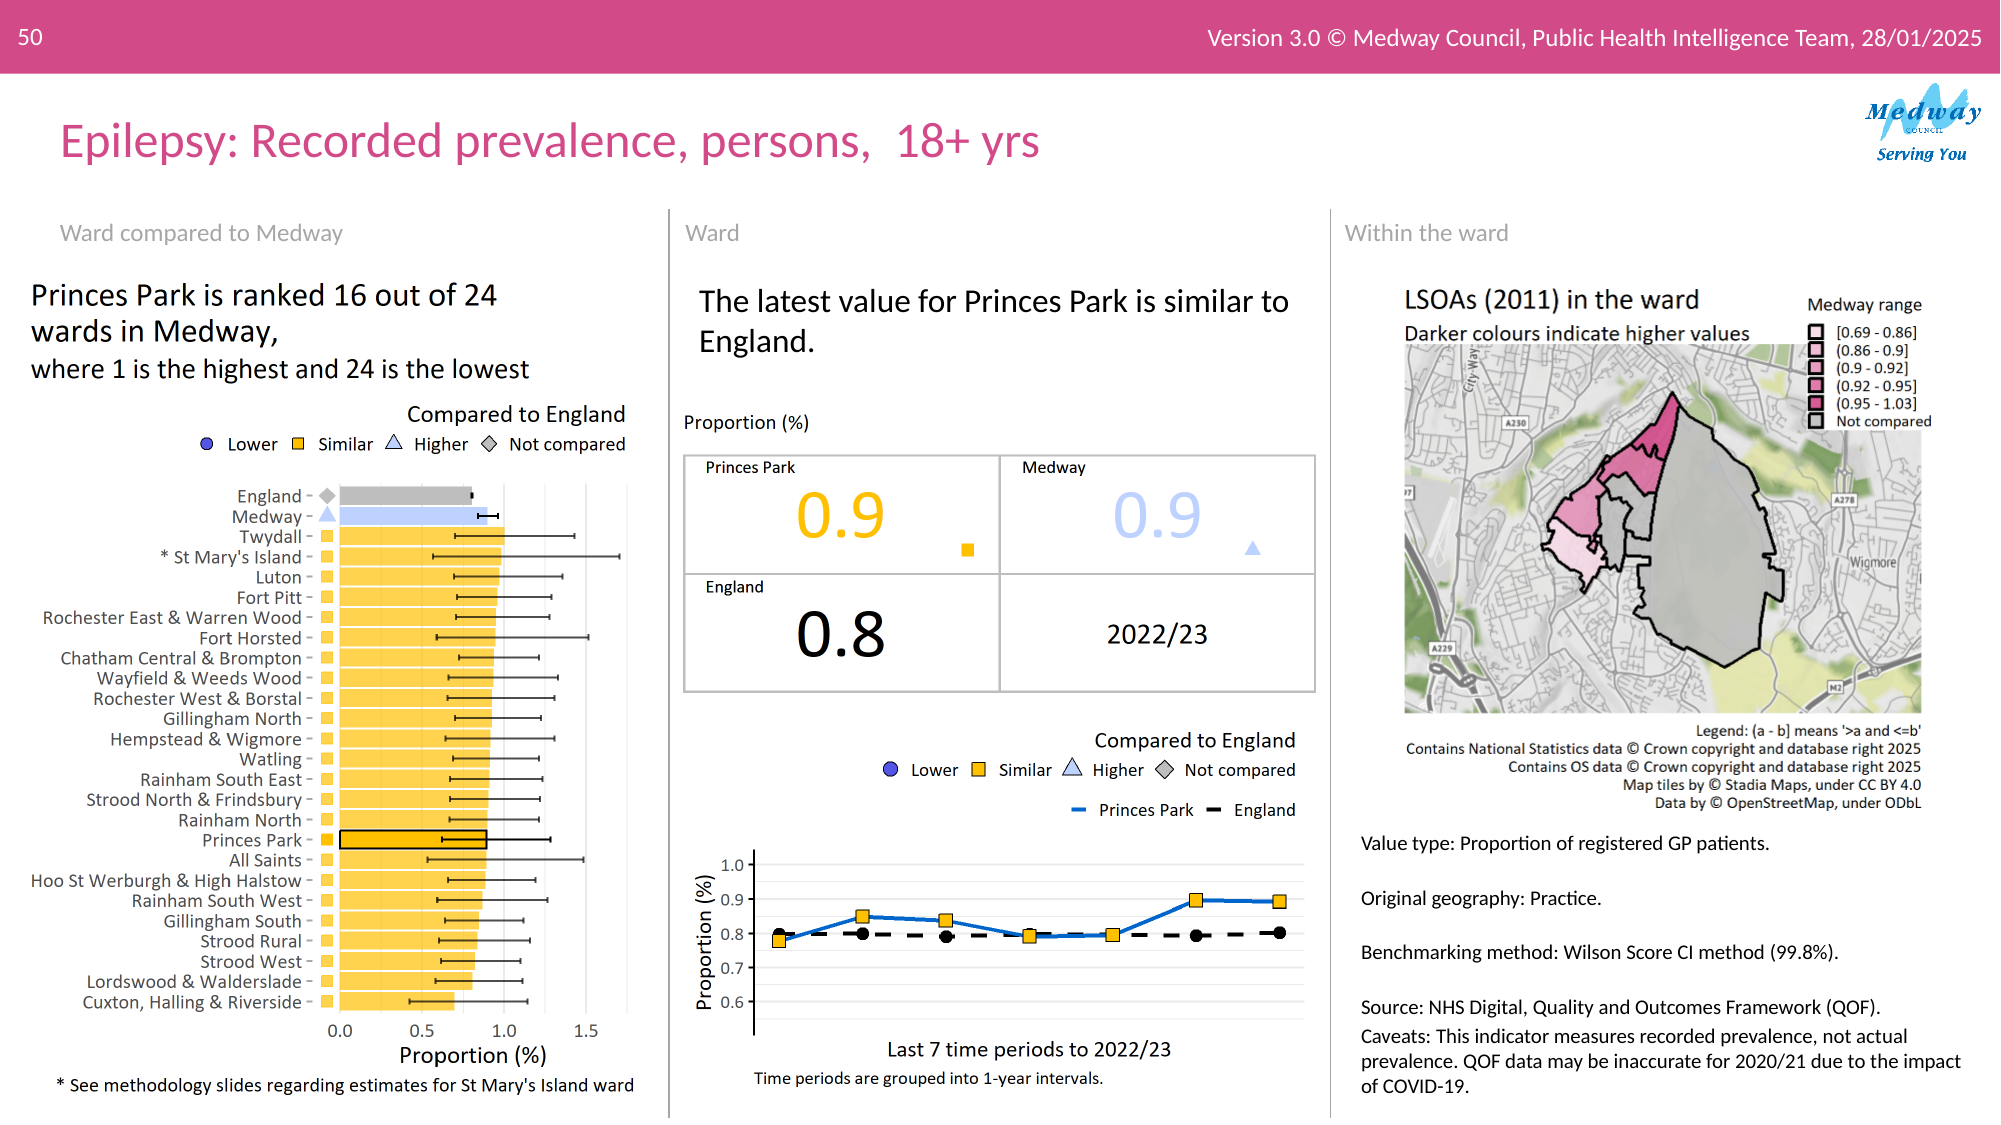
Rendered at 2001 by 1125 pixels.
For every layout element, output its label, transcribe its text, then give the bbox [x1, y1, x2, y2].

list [1345, 278, 1981, 811]
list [683, 403, 1316, 693]
picture [1866, 83, 1981, 162]
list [683, 710, 1316, 1107]
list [19, 271, 646, 1107]
list The latest value for Princes Park is similar to England. [684, 272, 1316, 386]
slide_number 50 [2, 5, 239, 66]
list Value type: Proportion of registered GP patients. Original geography: Practice. Benchmarking method: Wilson Score CI method (99.8%). Source: NHS Digital, Quality and Outcomes Framework (QOF). Caveats: This indicator measures recorded prevalence, not actual prevalence. QOF data may be inaccurate for 2020/21 due to the impact of COVID-19. [1346, 822, 1981, 1106]
list Version 3.0 © Medway Council, Public Health Intelligence Team, 28/01/2025 [881, 2, 2000, 72]
title Epilepsy: Recorded prevalence, persons, 18+ yrs [45, 83, 1866, 191]
